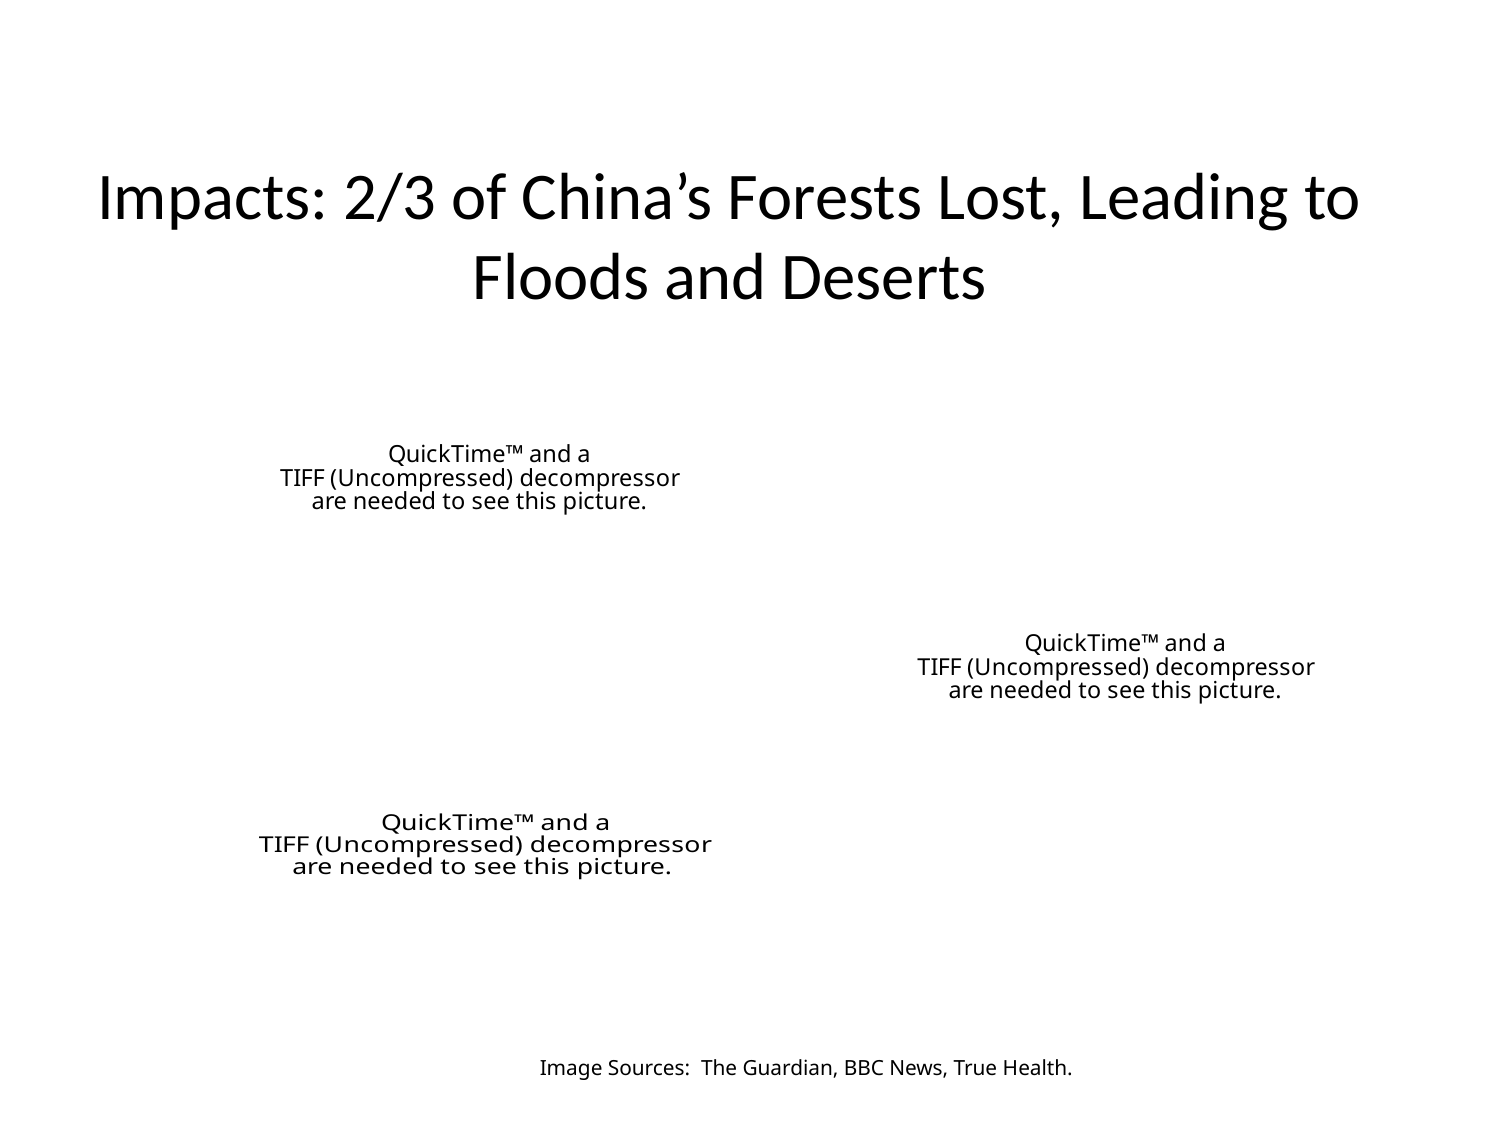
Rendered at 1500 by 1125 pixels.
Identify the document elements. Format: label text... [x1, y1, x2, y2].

picture [249, 667, 751, 1038]
picture [837, 312, 1423, 1038]
title Impacts: 2/3 of China’s Forests Lost, Leading to Floods and Deserts [37, 152, 1423, 313]
text_box Image Sources: The Guardian, BBC News, True Health. [162, 1047, 1450, 1088]
picture [199, 309, 788, 663]
